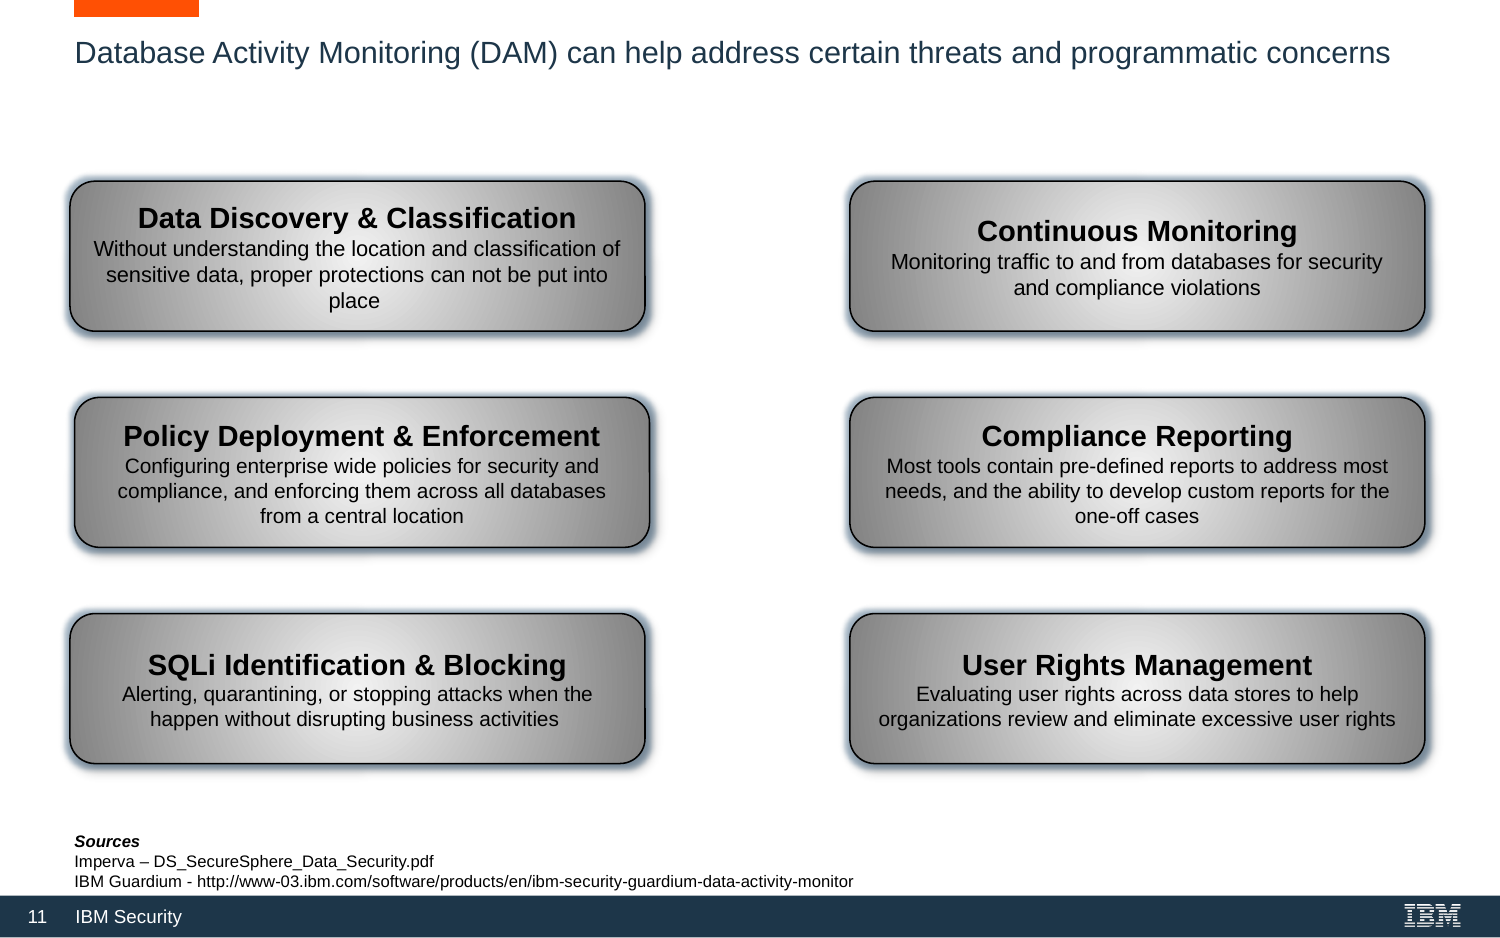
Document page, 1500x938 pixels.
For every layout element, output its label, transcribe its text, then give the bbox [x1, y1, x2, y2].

text_box Policy Deployment & Enforcement Configuring enterprise wide policies for security and compliance, and enforcing them across all databases from a central location [74, 397, 650, 548]
picture [1404, 904, 1462, 927]
text_box Compliance Reporting Most tools contain pre-defined reports to address most needs, and the ability to develop custom reports for the one-off cases [849, 397, 1425, 548]
text_box Sources Imperva – DS_SecureSphere_Data_Security.pdf IBM Guardium - http://www-03.ibm.com/software/products/en/ibm-security-guardium-data-activity-monitor [74, 831, 1402, 892]
text_box Continuous Monitoring Monitoring traffic to and from databases for security and compliance violations [849, 181, 1425, 332]
text_box SQLi Identification & Blocking Alerting, quarantining, or stopping attacks when the happen without disrupting business activities [69, 613, 646, 764]
title Database Activity Monitoring (DAM) can help address certain threats and programmatic concerns [74, 37, 1425, 94]
text_box Data Discovery & Classification Without understanding the location and classification of sensitive data, proper protections can not be put into place [69, 181, 646, 332]
text_box User Rights Management Evaluating user rights across data stores to help organizations review and eliminate excessive user rights [849, 613, 1425, 764]
